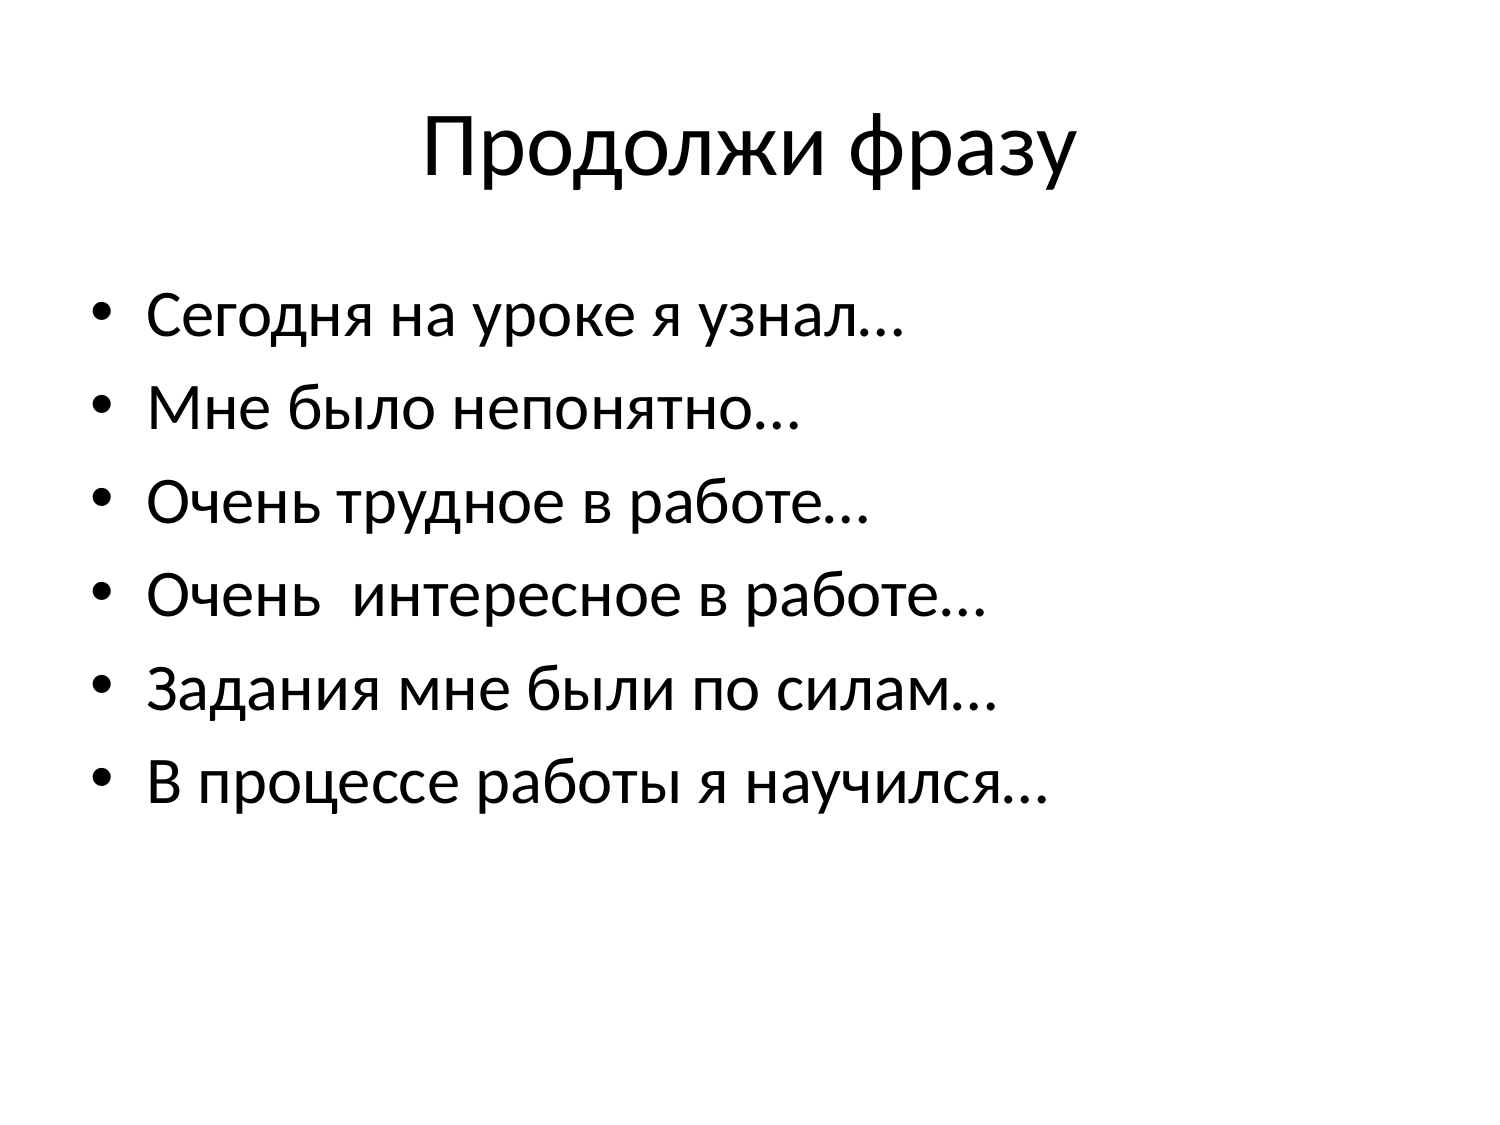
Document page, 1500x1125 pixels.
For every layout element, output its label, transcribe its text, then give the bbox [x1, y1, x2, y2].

list Сегодня на уроке я узнал… Мне было непонятно… Очень трудное в работе… Очень интересное в работе… Задания мне были по силам… В процессе работы я научился… [75, 262, 1425, 1005]
title Продолжи фразу [75, 45, 1425, 233]
